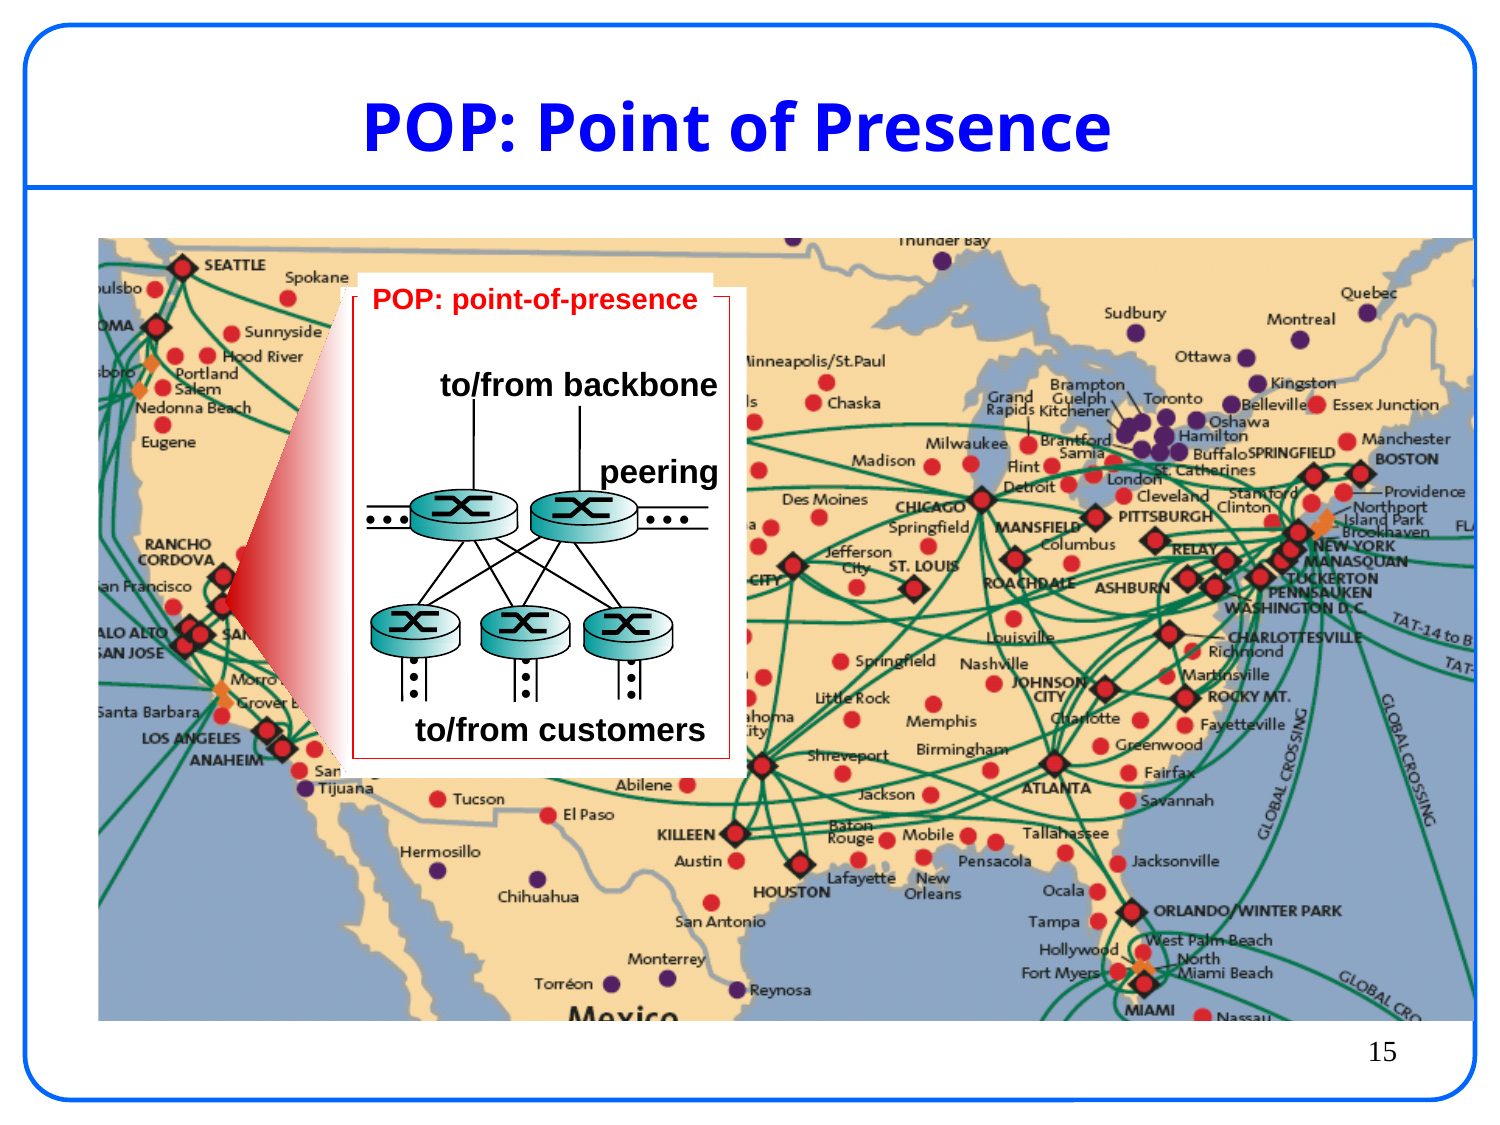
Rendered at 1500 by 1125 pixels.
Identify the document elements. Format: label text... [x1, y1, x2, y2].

slide_number 15 [1262, 1029, 1413, 1088]
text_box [224, 272, 747, 779]
title POP: Point of Presence [100, 42, 1376, 207]
picture [98, 237, 1475, 1021]
